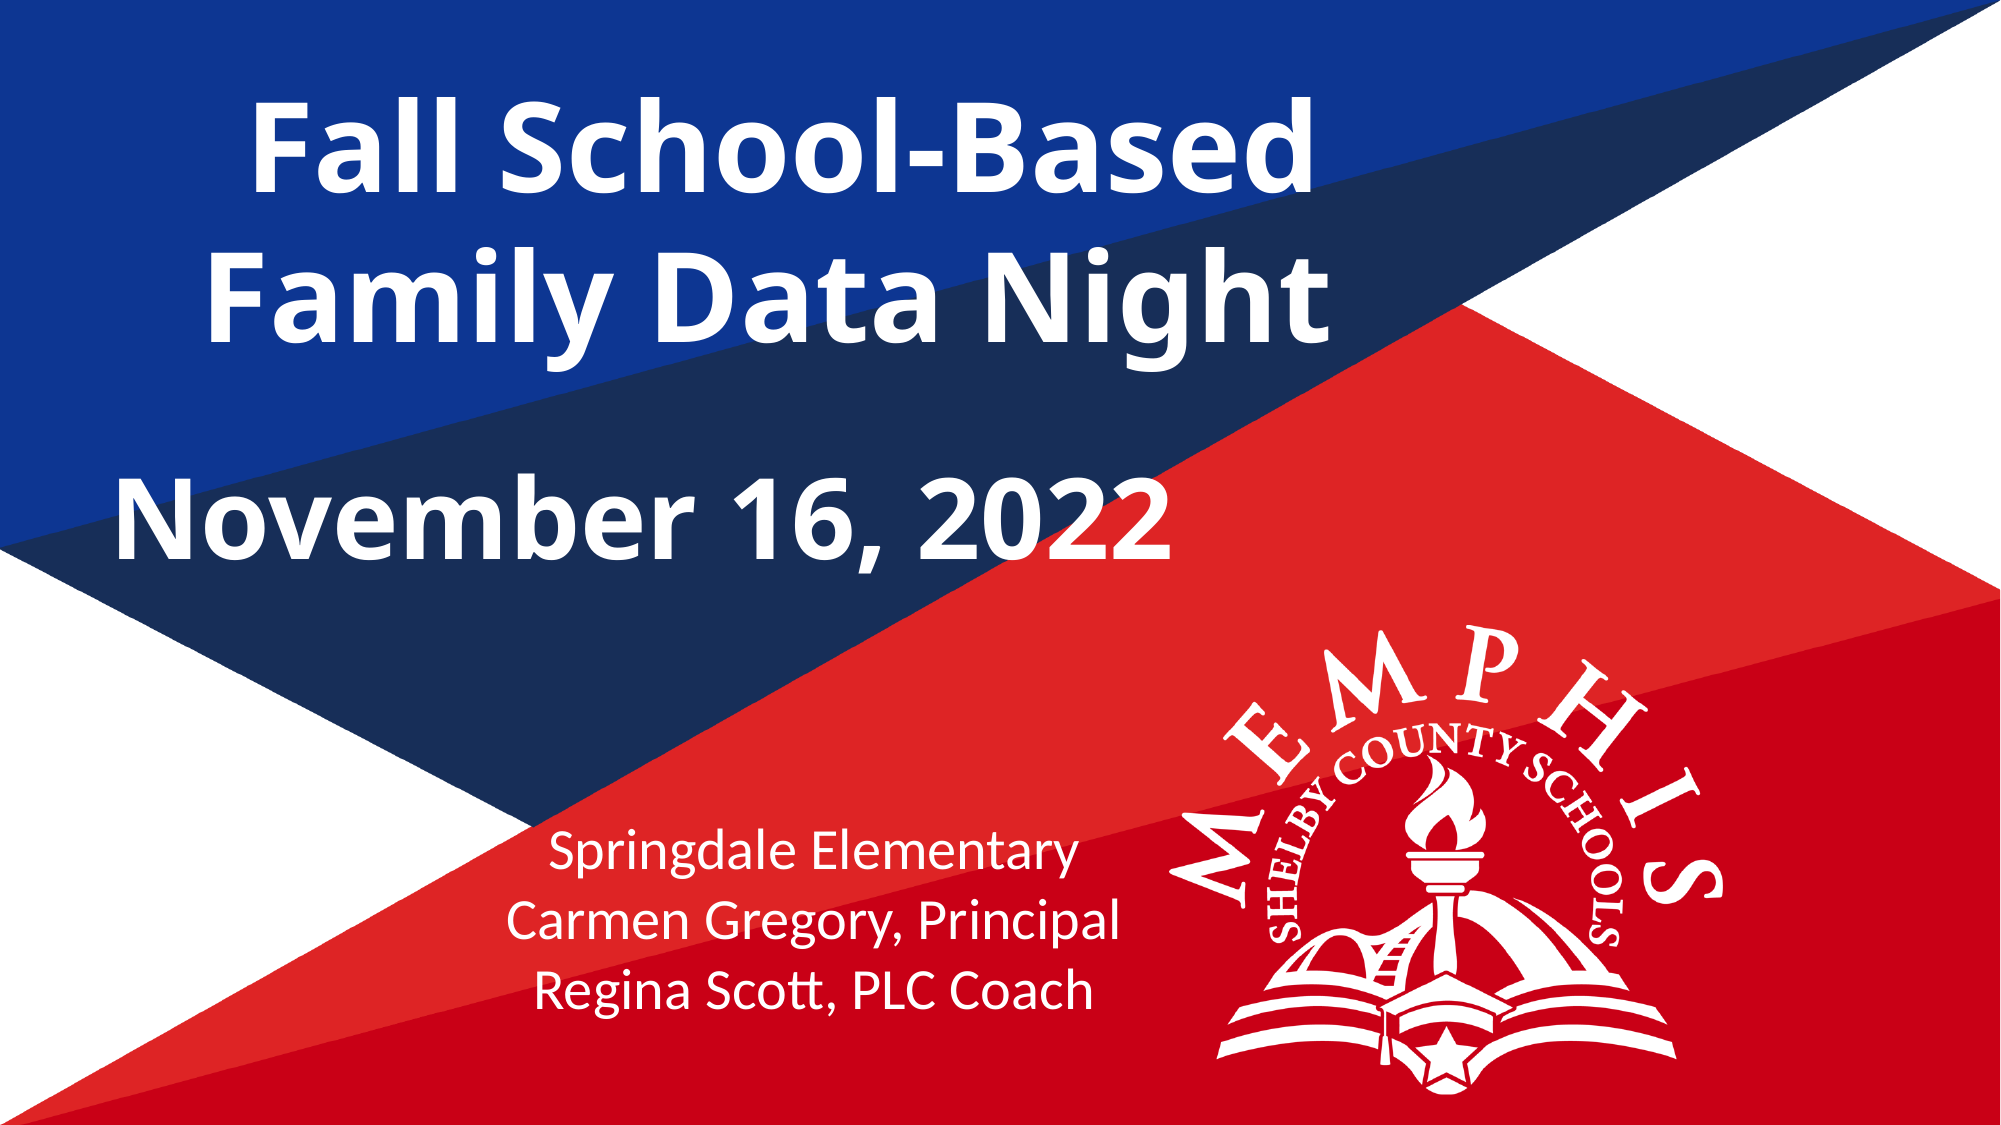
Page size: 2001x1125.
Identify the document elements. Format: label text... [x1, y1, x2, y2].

text_box Fall School-Based Family Data Night [46, 60, 1521, 376]
picture [0, 0, 2001, 1125]
text_box Springdale Elementary Carmen Gregory, Principal Regina Scott, PLC Coach [475, 803, 1153, 1029]
text_box November 16, 2022 [94, 439, 1568, 660]
